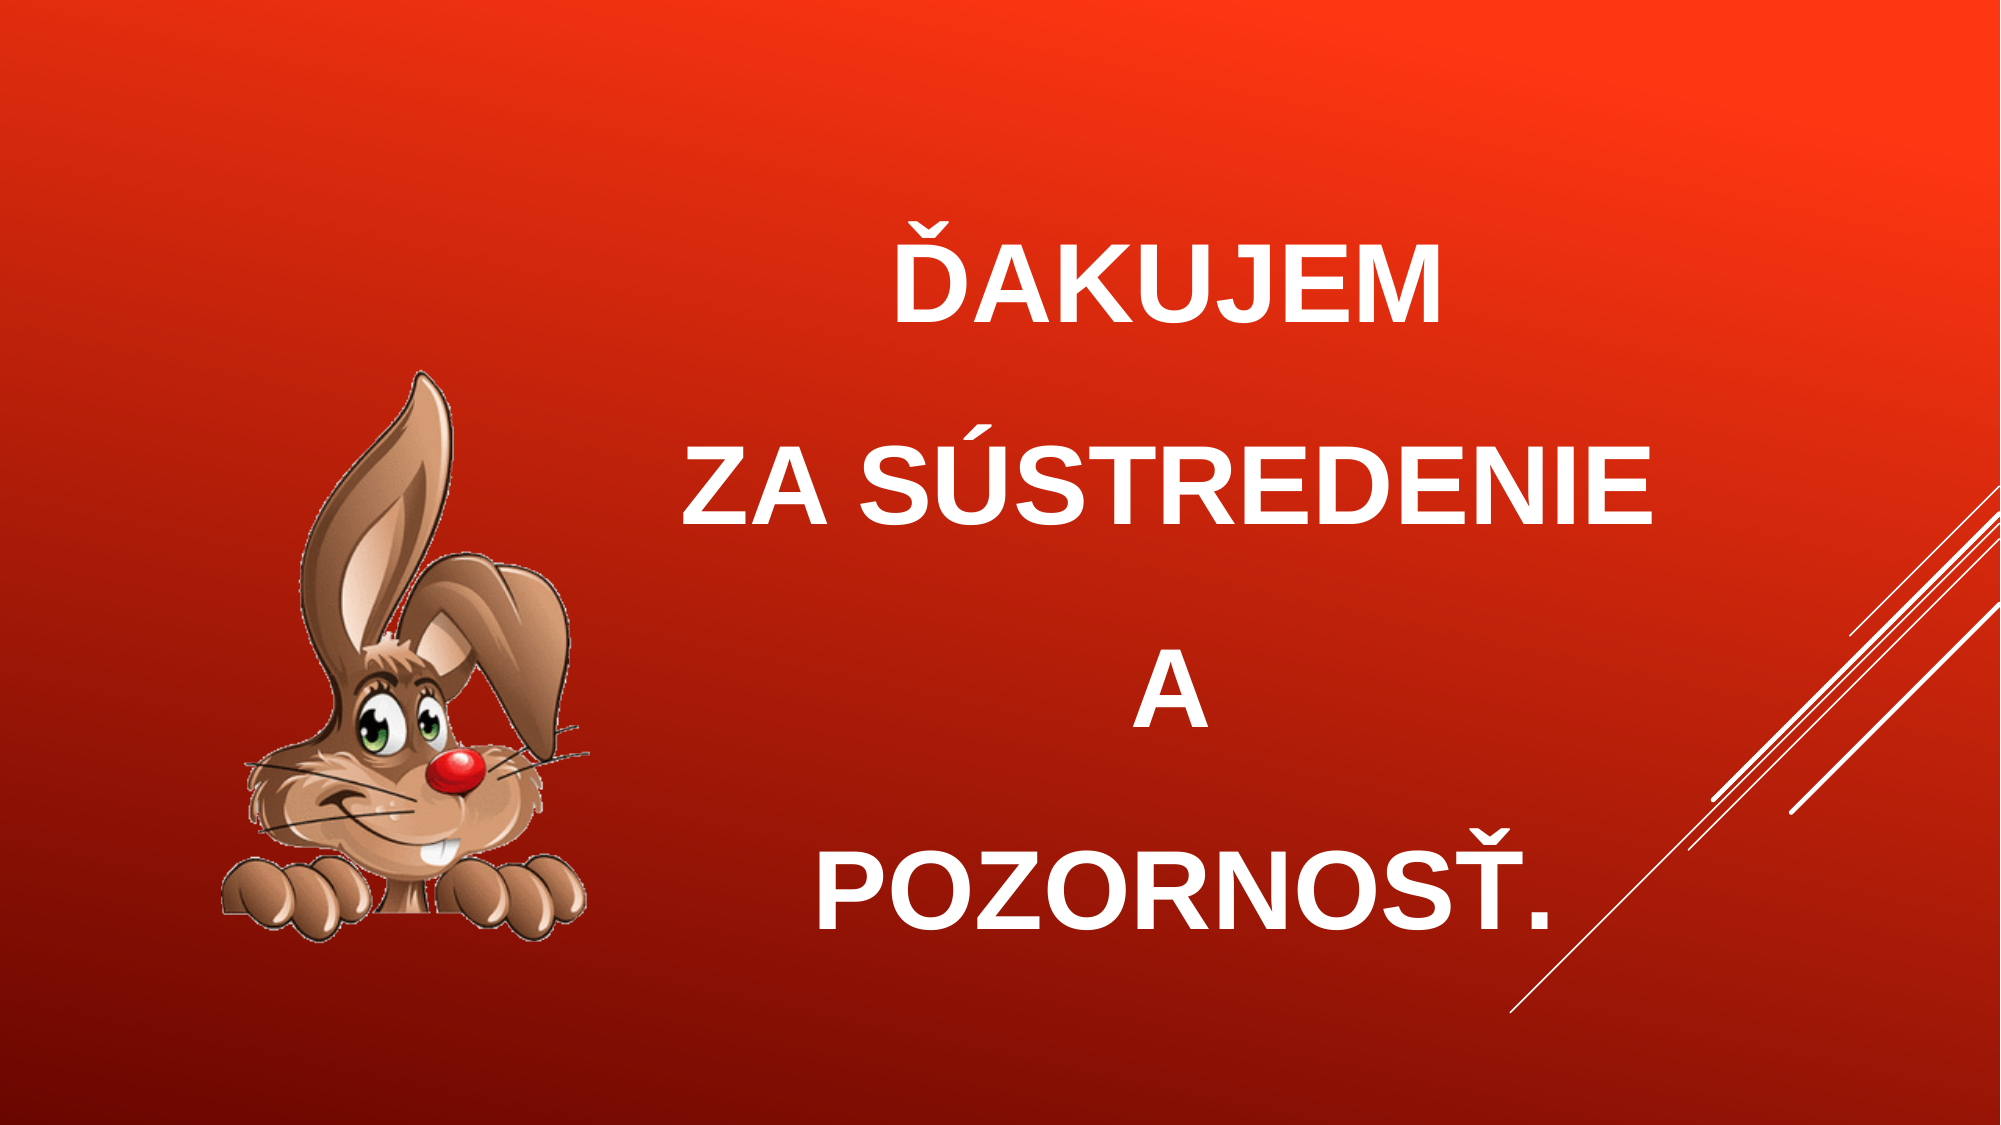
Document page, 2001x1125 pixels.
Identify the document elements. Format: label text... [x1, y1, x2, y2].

title ďakUJEM za sústredenie a pozornosť. [574, 98, 1795, 951]
picture [220, 325, 591, 951]
